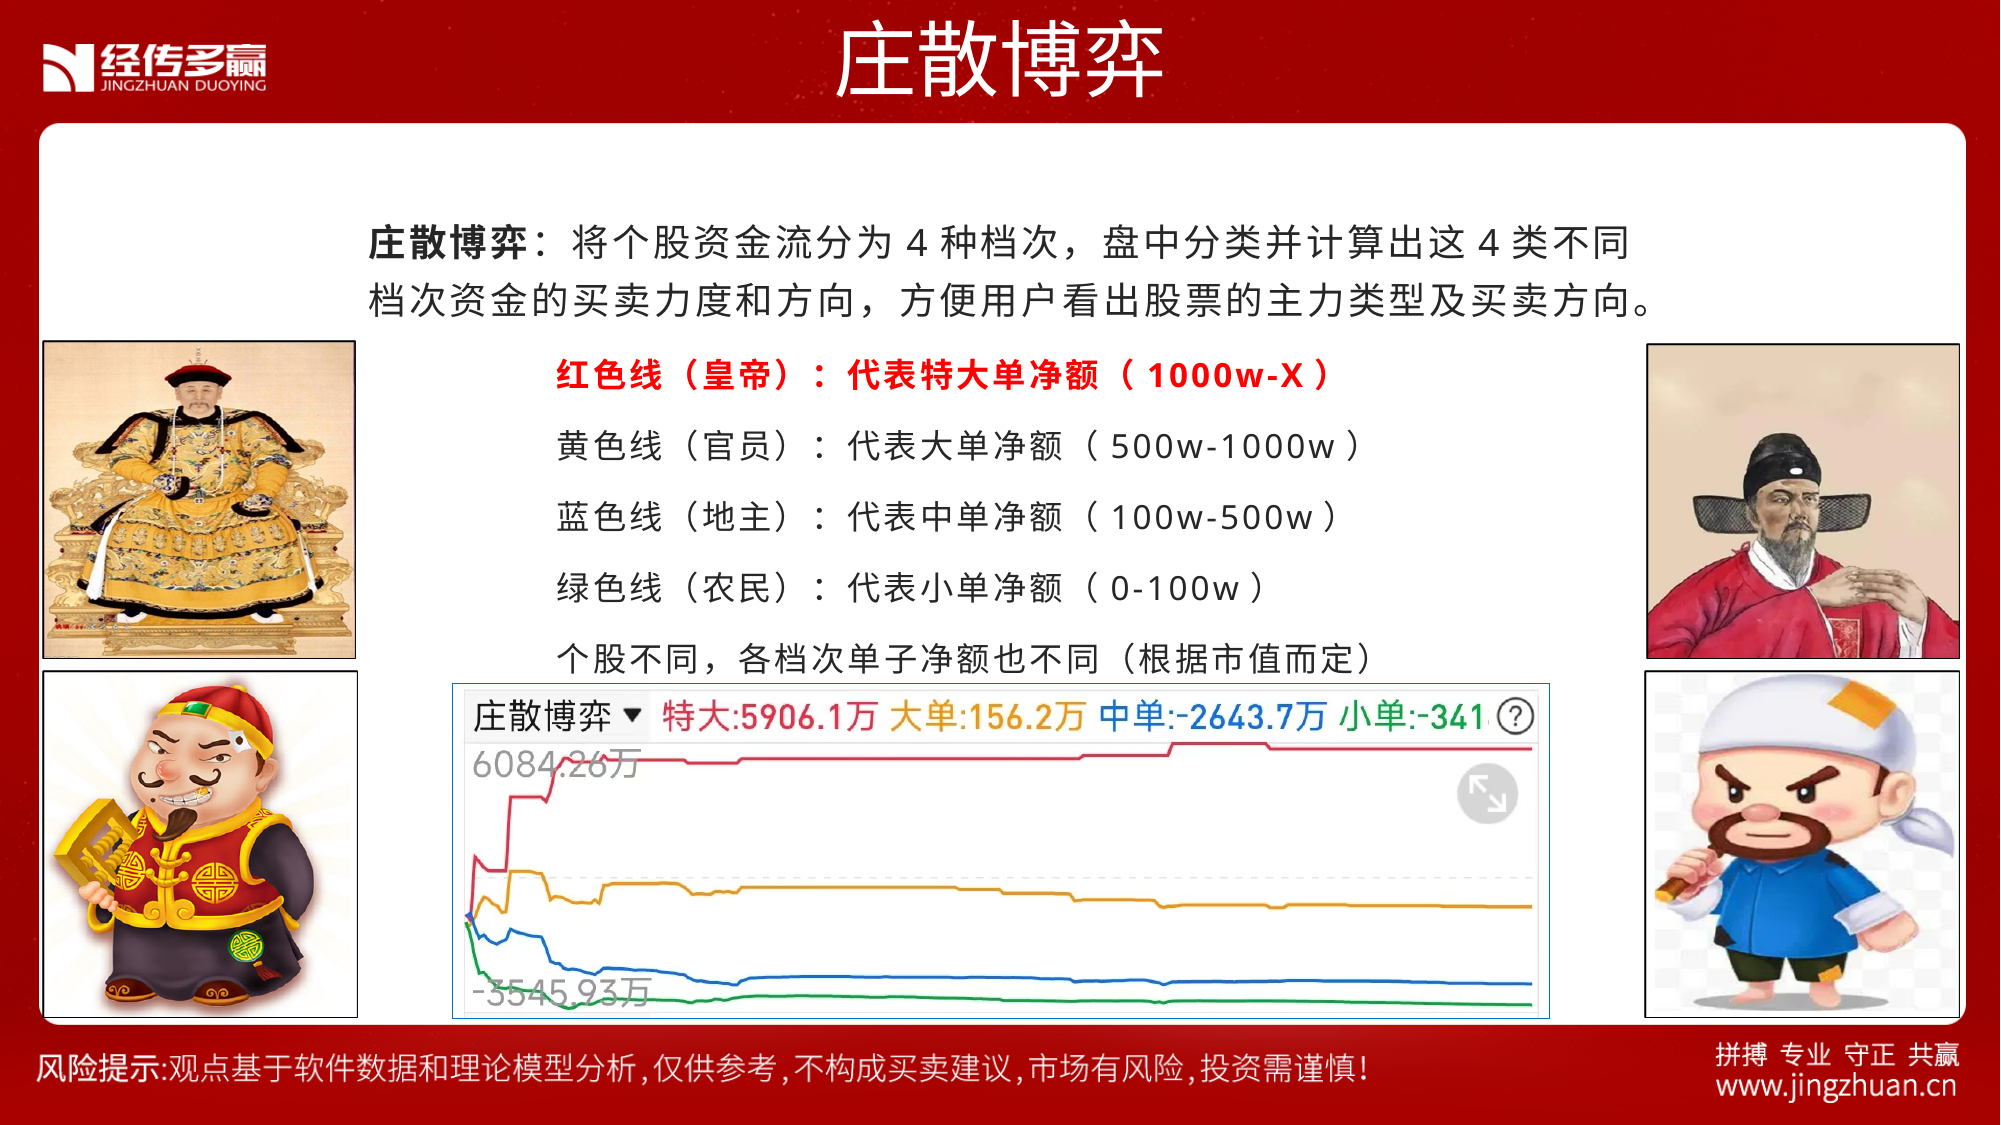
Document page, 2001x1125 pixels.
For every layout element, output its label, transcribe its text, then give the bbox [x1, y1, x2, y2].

text_box 庄散博弈：将个股资金流分为4种档次，盘中分类并计算出这4类不同档次资金的买卖力度和方向，方便用户看出股票的主力类型及买卖方向。 红色线（皇帝）：代表特大单净额（1000w-X） 黄色线（官员）：代表大单净额（500w-1000w） 蓝色线（地主）：代表中单净额（100w-500w） 绿色线（农民）：代表小单净额（0-100w） 个股不同，各档次单子净额也不同（根据市值而定） [353, 198, 1649, 927]
picture [0, 0, 2000, 1125]
text_box 庄散博弈 [471, 0, 1529, 115]
